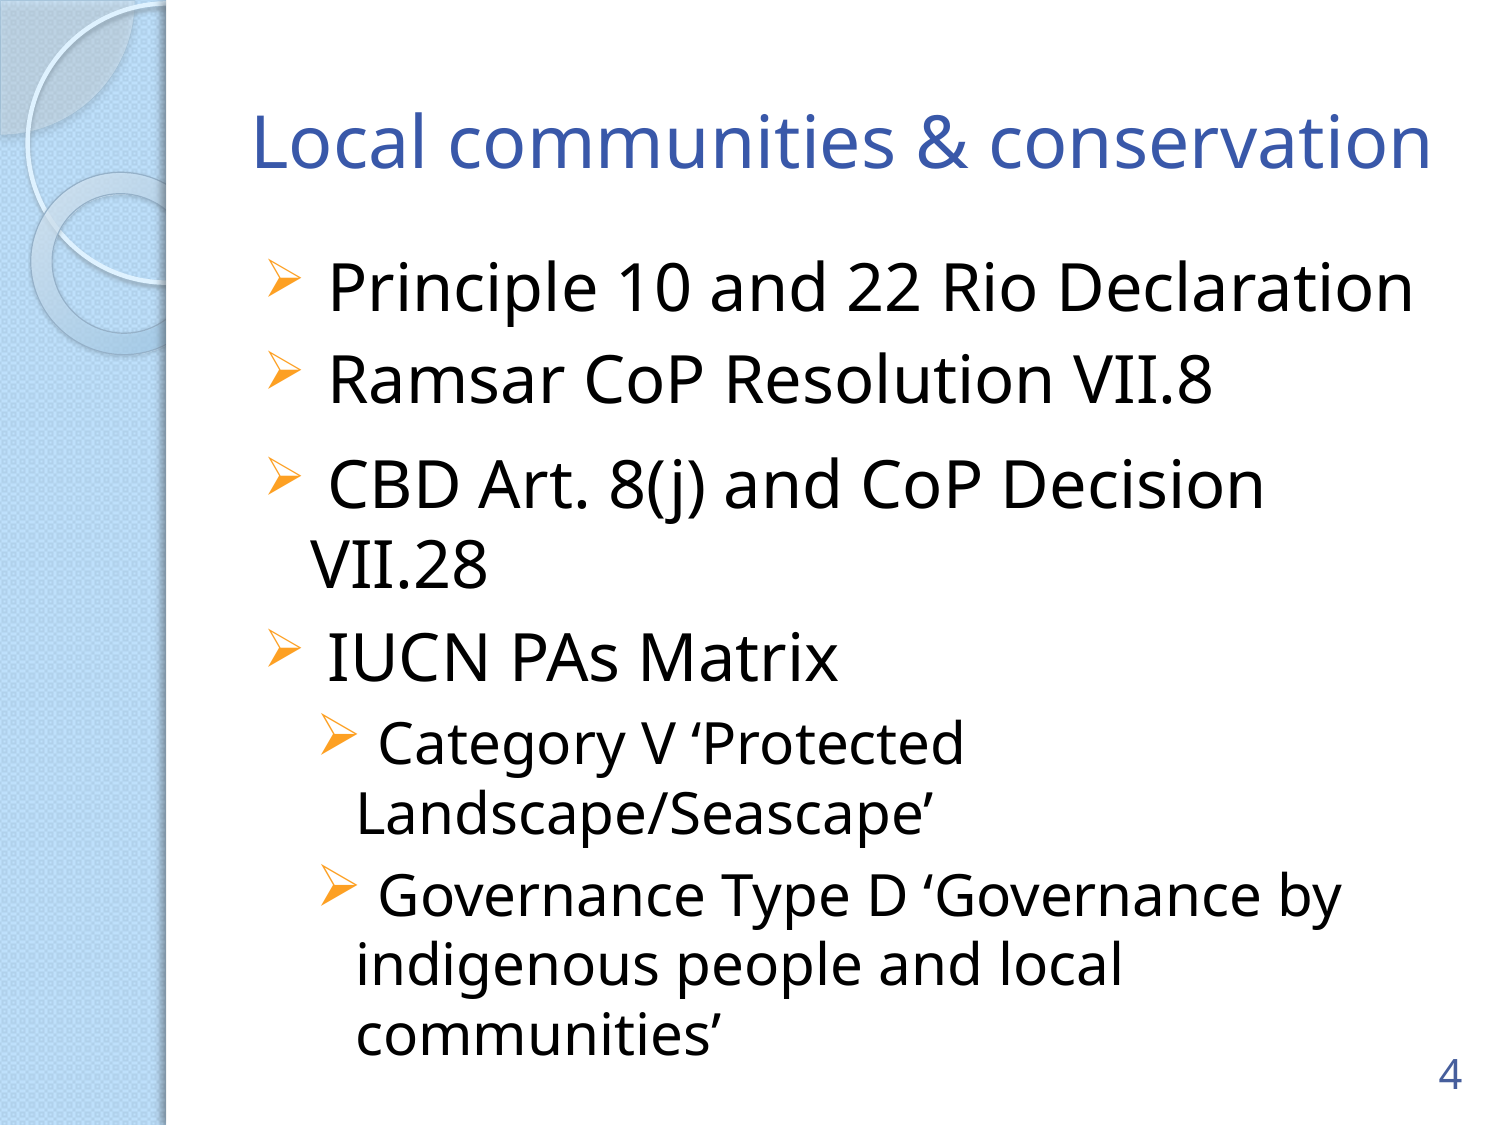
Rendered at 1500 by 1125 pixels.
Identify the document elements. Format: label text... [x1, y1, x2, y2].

list Principle 10 and 22 Rio Declaration Ramsar CoP Resolution VII.8 CBD Art. 8(j) and CoP Decision VII.28 IUCN PAs Matrix Category V ‘Protected Landscape/Seascape’ Governance Type D ‘Governance by indigenous people and local communities’ [235, 237, 1466, 1025]
title Local communities & conservation [235, 45, 1466, 233]
slide_number 4 [1413, 1034, 1488, 1113]
